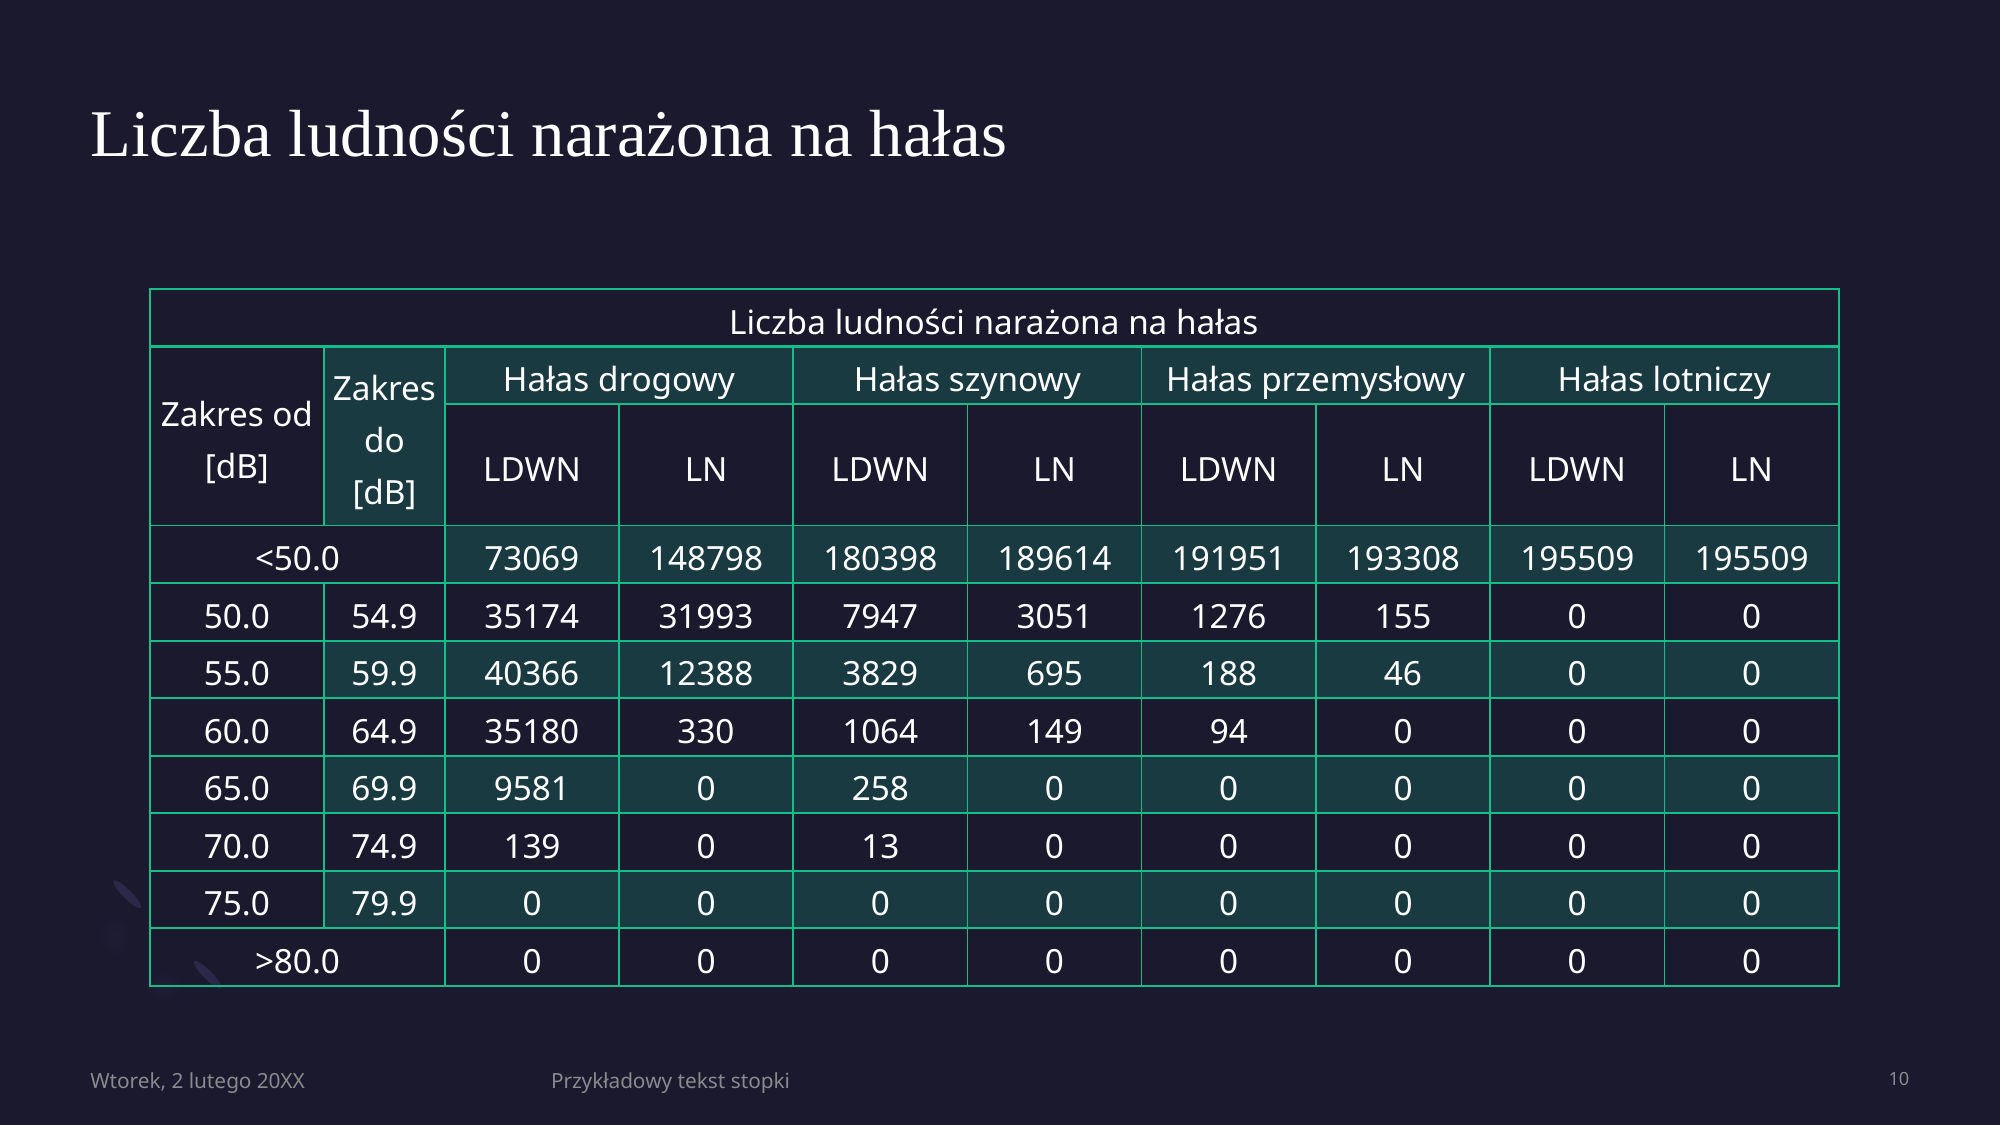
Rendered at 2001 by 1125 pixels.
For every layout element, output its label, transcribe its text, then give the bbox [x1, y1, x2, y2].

table_cell 94 [1142, 699, 1315, 755]
slide_number Wtorek, 2 lutego 20XX [90, 1067, 522, 1093]
table_cell 0 [794, 929, 967, 985]
table_cell 0 [1491, 642, 1664, 697]
table_cell LDWN [446, 405, 618, 525]
table_cell Hałas szynowy [794, 348, 1141, 403]
table_cell 60.0 [151, 699, 323, 755]
table_cell <50.0 [151, 526, 444, 582]
table_cell Zakres do [dB] [325, 348, 444, 525]
table_cell Zakres od [dB] [151, 348, 323, 525]
table_cell 0 [1142, 872, 1315, 927]
table_cell 0 [1142, 929, 1315, 985]
table_cell 0 [620, 872, 792, 927]
table_cell 46 [1317, 642, 1489, 697]
table_cell 35174 [446, 584, 618, 640]
table_cell 73069 [446, 526, 618, 582]
slide_number 10 [1632, 1067, 1910, 1093]
table_cell 195509 [1491, 526, 1664, 582]
table_cell >80.0 [151, 929, 444, 985]
table_cell 189614 [968, 526, 1141, 582]
table_cell 330 [620, 699, 792, 755]
table_cell 0 [1142, 757, 1315, 812]
table_cell 0 [1491, 757, 1664, 812]
table_cell LN [1317, 405, 1489, 525]
table_cell 64.9 [325, 699, 444, 755]
footer Przykładowy tekst stopki [551, 1067, 1598, 1093]
table_cell 0 [1665, 814, 1838, 870]
table_cell 79.9 [325, 872, 444, 927]
table_cell 0 [1142, 814, 1315, 870]
table_cell 148798 [620, 526, 792, 582]
title Liczba ludności narażona na hałas [90, 90, 1910, 309]
table_cell 0 [1491, 814, 1664, 870]
table_cell 191951 [1142, 526, 1315, 582]
table_cell 55.0 [151, 642, 323, 697]
table_cell 0 [1491, 584, 1664, 640]
table_cell 139 [446, 814, 618, 870]
table_cell 13 [794, 814, 967, 870]
table_cell 0 [1317, 929, 1489, 985]
table_header Liczba ludności narażona na hałas [151, 290, 1838, 345]
table_cell 180398 [794, 526, 967, 582]
table_cell 195509 [1665, 526, 1838, 582]
table_cell 74.9 [325, 814, 444, 870]
table_cell 695 [968, 642, 1141, 697]
table_cell 0 [446, 872, 618, 927]
table_cell 0 [1317, 814, 1489, 870]
table_cell 9581 [446, 757, 618, 812]
table_cell 0 [1665, 584, 1838, 640]
table_cell 3051 [968, 584, 1141, 640]
table_cell 155 [1317, 584, 1489, 640]
table_cell 258 [794, 757, 967, 812]
table_cell 0 [1665, 929, 1838, 985]
table_cell 1064 [794, 699, 967, 755]
table_cell LDWN [1142, 405, 1315, 525]
table_cell 0 [1317, 757, 1489, 812]
table_cell 0 [1317, 699, 1489, 755]
table_cell 69.9 [325, 757, 444, 812]
table_cell 0 [794, 872, 967, 927]
table_cell 0 [620, 929, 792, 985]
table_cell 0 [1665, 872, 1838, 927]
table_cell 0 [446, 929, 618, 985]
table_cell 70.0 [151, 814, 323, 870]
table_cell 65.0 [151, 757, 323, 812]
table_cell 0 [620, 814, 792, 870]
table_cell Hałas lotniczy [1491, 348, 1838, 403]
table_cell 0 [968, 757, 1141, 812]
table_cell 0 [1665, 699, 1838, 755]
table_cell 75.0 [151, 872, 323, 927]
table_cell 3829 [794, 642, 967, 697]
table_cell 0 [968, 929, 1141, 985]
table_cell 59.9 [325, 642, 444, 697]
table_cell 0 [1665, 757, 1838, 812]
table_cell 0 [1491, 872, 1664, 927]
table_cell 0 [968, 872, 1141, 927]
table_cell 7947 [794, 584, 967, 640]
table_cell 0 [1491, 699, 1664, 755]
table_cell LDWN [794, 405, 967, 525]
table_cell 54.9 [325, 584, 444, 640]
table_cell Hałas przemysłowy [1142, 348, 1489, 403]
table_cell 188 [1142, 642, 1315, 697]
table_cell 0 [1665, 642, 1838, 697]
table_cell 35180 [446, 699, 618, 755]
table_cell 149 [968, 699, 1141, 755]
table_cell LN [968, 405, 1141, 525]
table_cell 0 [968, 814, 1141, 870]
table_cell 0 [620, 757, 792, 812]
table_cell 1276 [1142, 584, 1315, 640]
table_cell 50.0 [151, 584, 323, 640]
table_cell 12388 [620, 642, 792, 697]
table_cell LDWN [1491, 405, 1664, 525]
table_cell 0 [1317, 872, 1489, 927]
table_cell 31993 [620, 584, 792, 640]
table_cell Hałas drogowy [446, 348, 792, 403]
table_cell 40366 [446, 642, 618, 697]
table_cell 193308 [1317, 526, 1489, 582]
table_cell 0 [1491, 929, 1664, 985]
table_cell LN [620, 405, 792, 525]
table_cell LN [1665, 405, 1838, 525]
